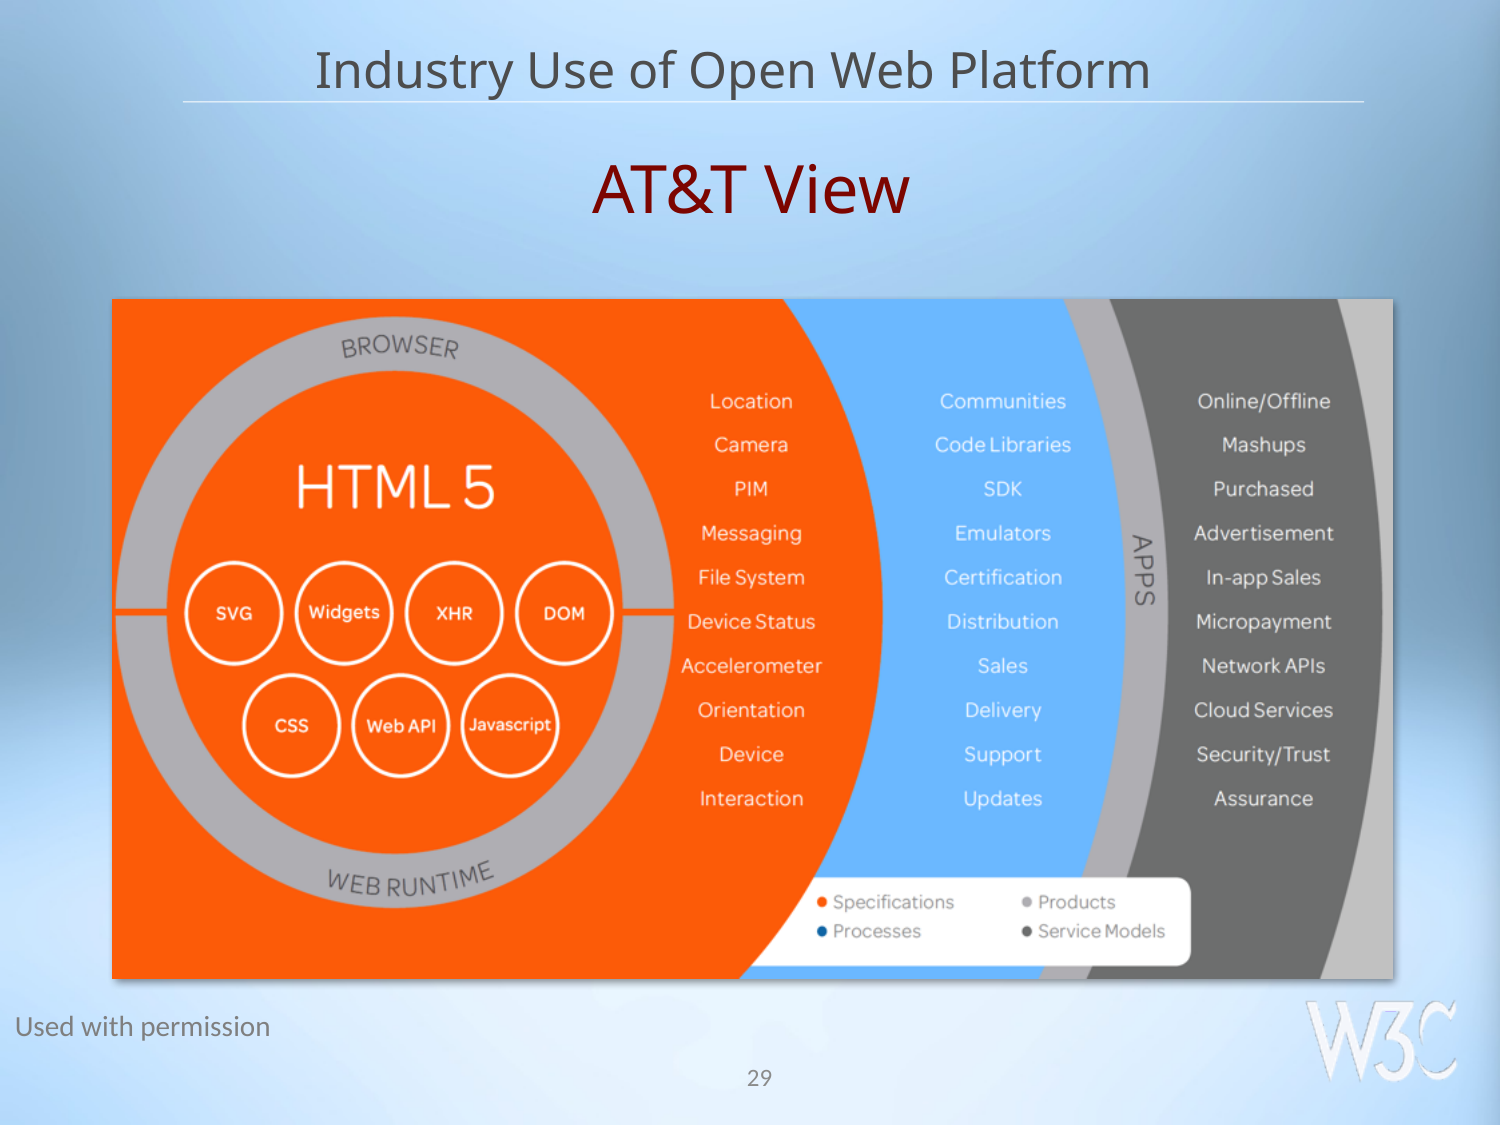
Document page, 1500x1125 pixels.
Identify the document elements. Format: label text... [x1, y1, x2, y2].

slide_number 29 [714, 1046, 805, 1107]
text_box Industry Use of Open Web Platform [143, 30, 1325, 78]
picture [0, 0, 1500, 1125]
text_box Used with permission [0, 999, 343, 1050]
text_box AT&T View [42, 118, 1461, 255]
